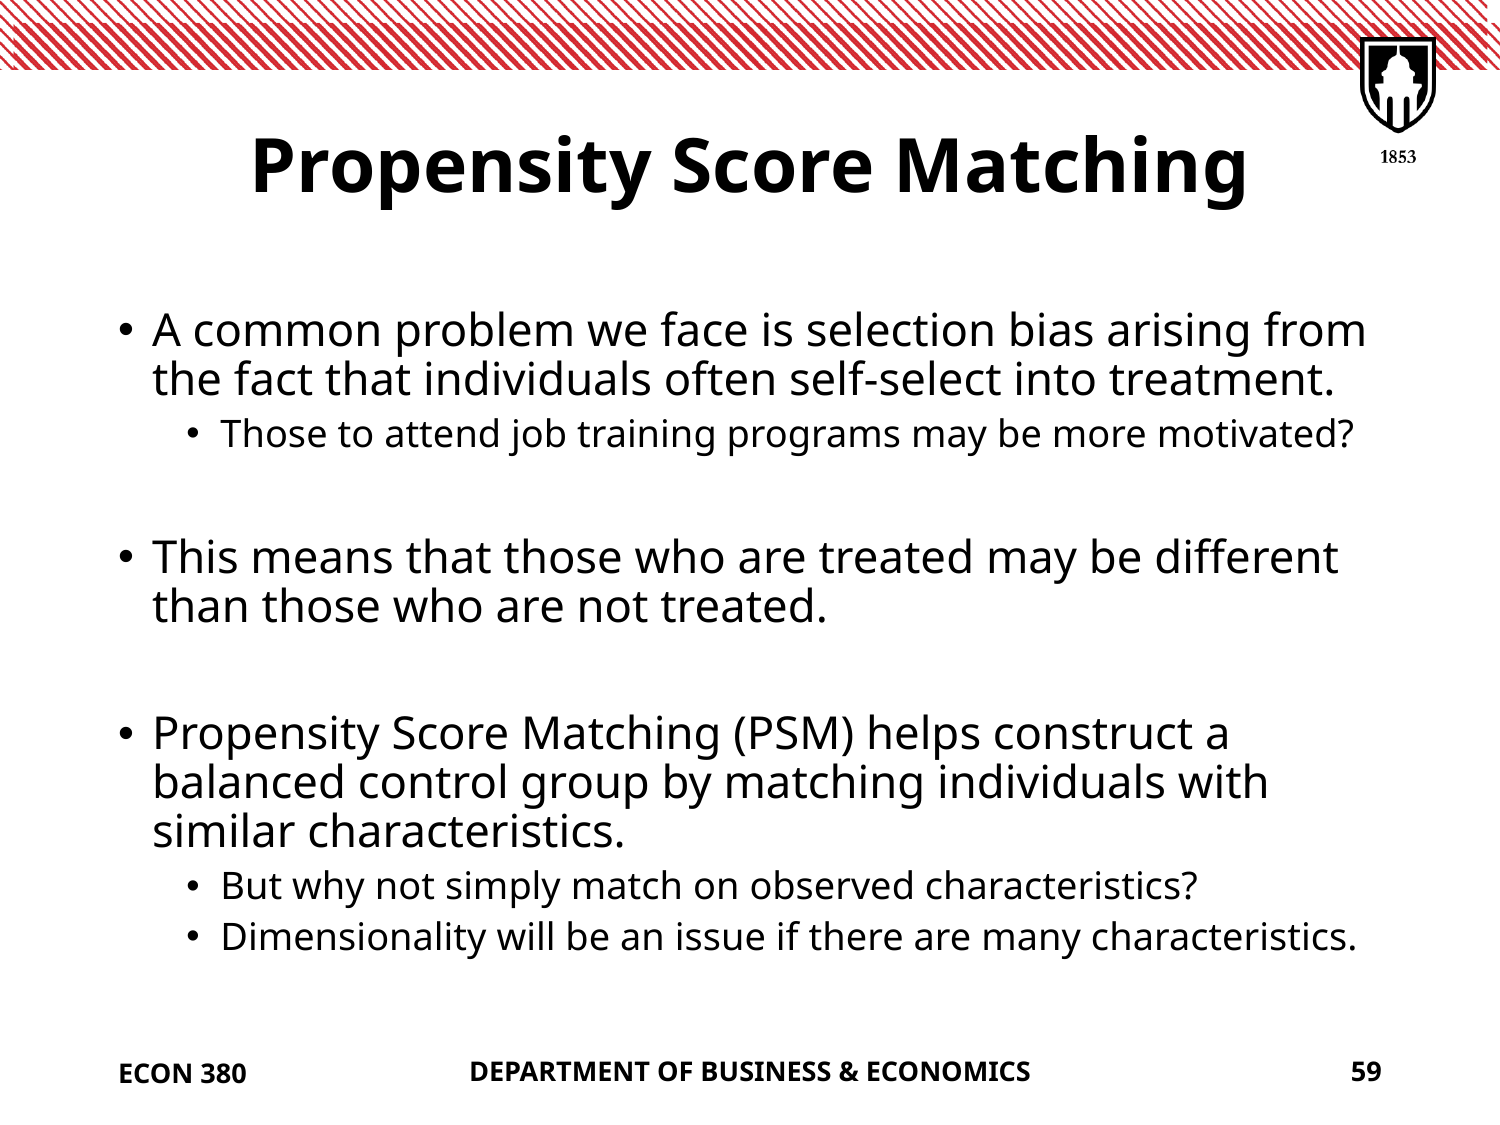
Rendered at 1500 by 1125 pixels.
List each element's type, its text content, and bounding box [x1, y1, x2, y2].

list A common problem we face is selection bias arising from the fact that individuals often self-select into treatment. Those to attend job training programs may be more motivated? This means that those who are treated may be different than those who are not treated. Propensity Score Matching (PSM) helps construct a balanced control group by matching individuals with similar characteristics. But why not simply match on observed characteristics? Dimensionality will be an issue if there are many characteristics. [103, 299, 1410, 1043]
footer DEPARTMENT OF BUSINESS & ECONOMICS [277, 1042, 1059, 1103]
title Propensity Score Matching [103, 59, 1397, 278]
picture [0, 0, 1500, 163]
slide_number 59 [1059, 1042, 1397, 1103]
slide_number ECON 380 [103, 1042, 277, 1103]
